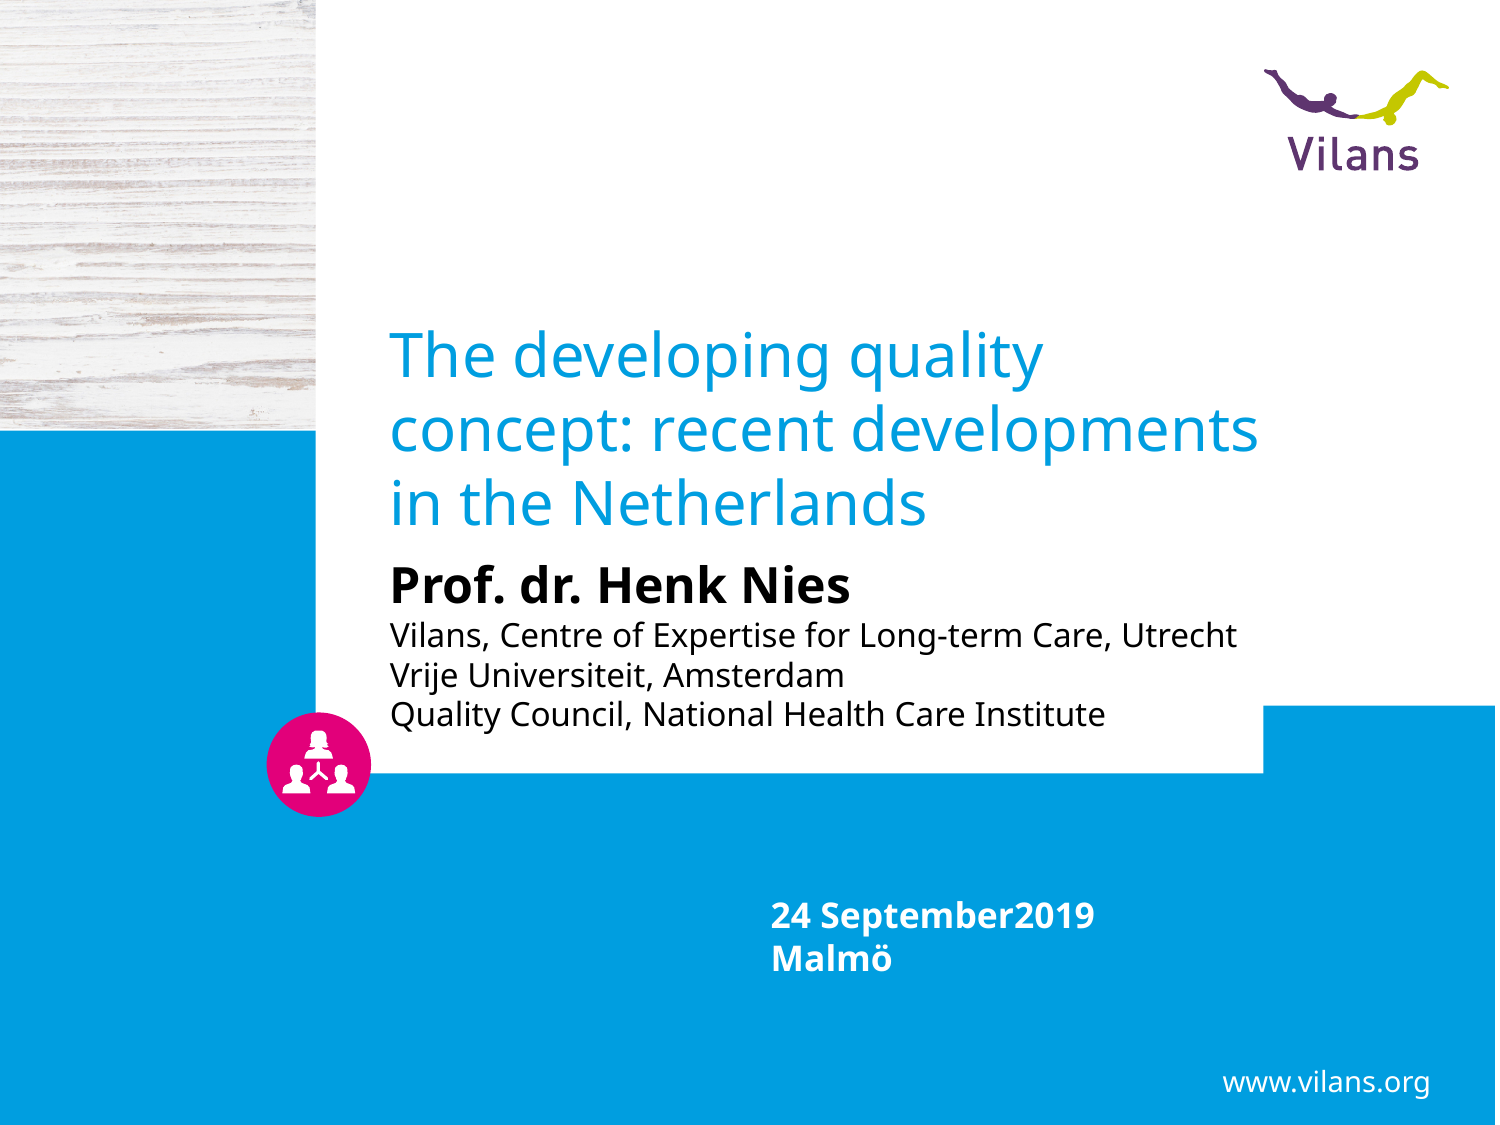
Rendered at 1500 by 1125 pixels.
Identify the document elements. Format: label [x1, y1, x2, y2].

text_box [266, 712, 372, 818]
picture [0, 0, 315, 430]
text_box [0, 430, 1496, 1125]
text_box [315, 0, 1500, 774]
